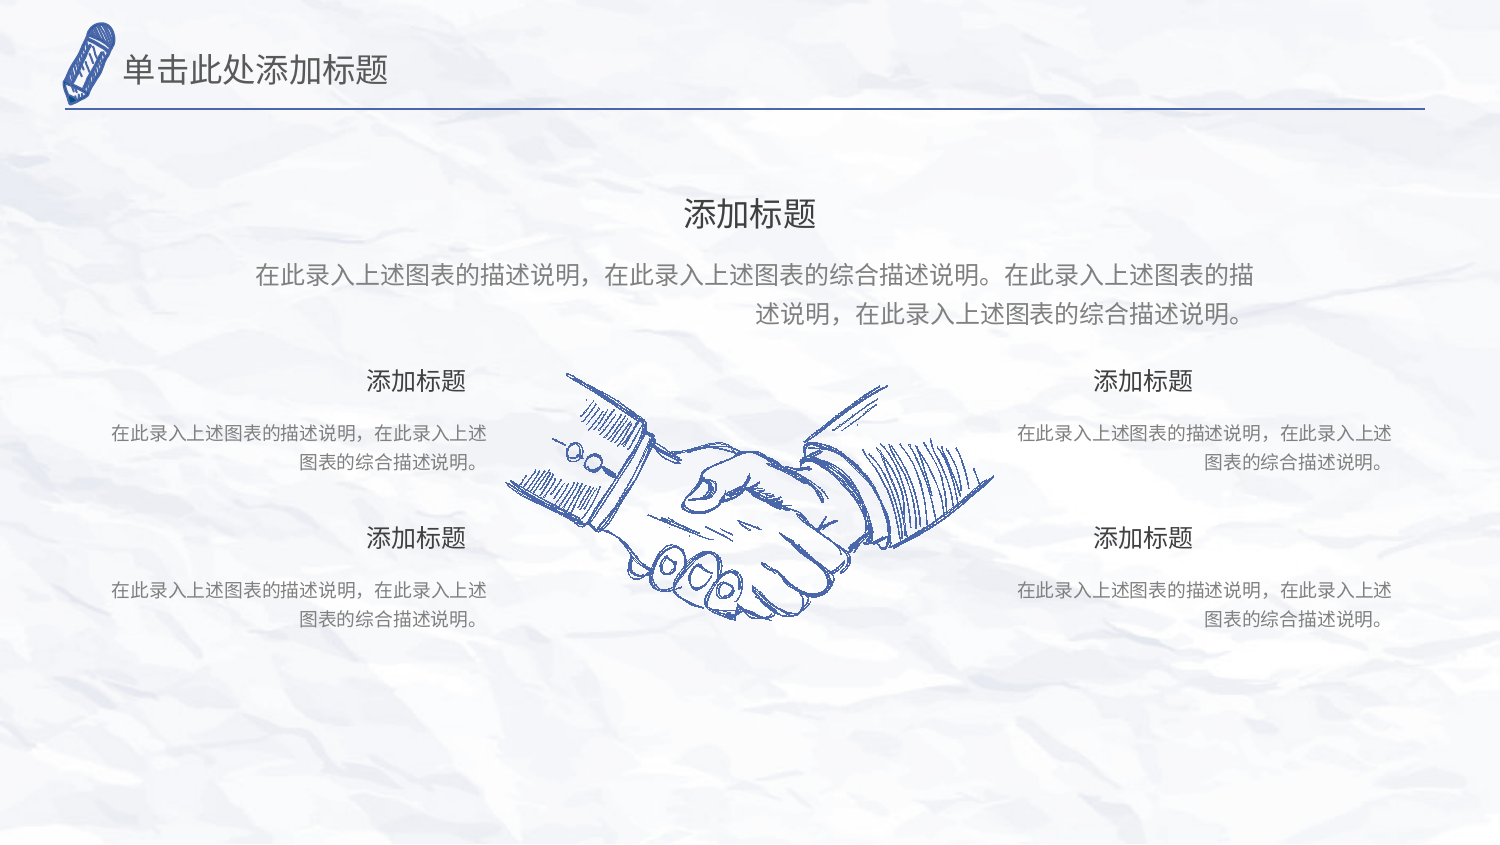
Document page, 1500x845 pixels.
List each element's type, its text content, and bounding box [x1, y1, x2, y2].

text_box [998, 514, 1408, 636]
text_box 在此录入上述图表的描述说明，在此录入上述图表的综合描述说明。在此录入上述图表的描述说明，在此录入上述图表的综合描述说明。 [233, 244, 1267, 373]
text_box 添加标题 [565, 187, 935, 239]
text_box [998, 358, 1408, 480]
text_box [92, 514, 502, 636]
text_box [92, 358, 502, 480]
text_box [505, 373, 993, 621]
